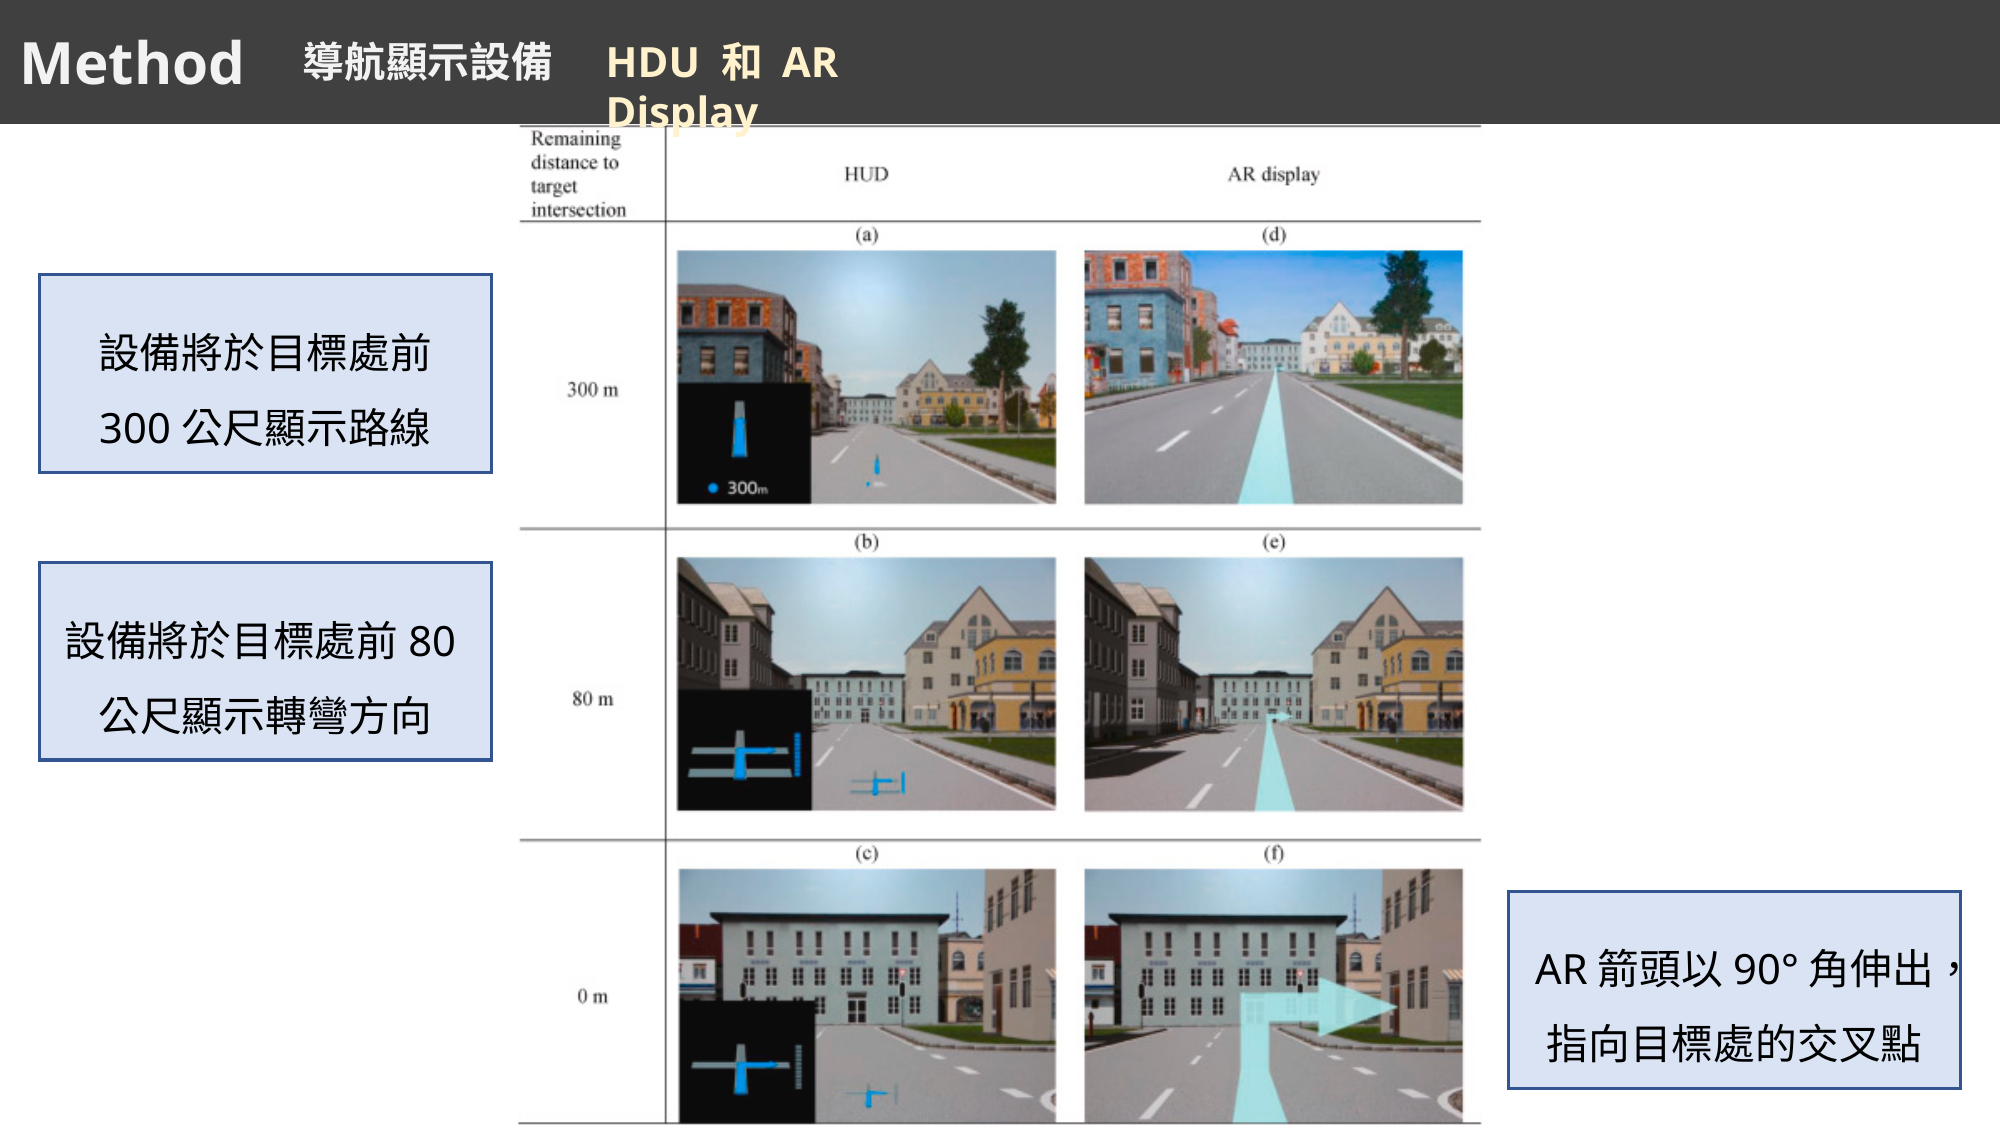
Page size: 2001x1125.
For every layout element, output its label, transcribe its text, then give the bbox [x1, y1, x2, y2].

text_box 設備將於目標處前300公尺顯示路線 [83, 294, 448, 460]
text_box [1508, 890, 1961, 911]
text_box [0, 0, 2000, 123]
text_box [1508, 1076, 1961, 1090]
picture [517, 124, 1483, 1125]
text_box AR箭頭以90°角伸出，指向目標處的交叉點 [1508, 911, 1961, 1076]
text_box [38, 561, 492, 761]
text_box 設備將於目標處前80公尺顯示轉彎方向 [39, 582, 492, 748]
text_box [38, 274, 492, 473]
